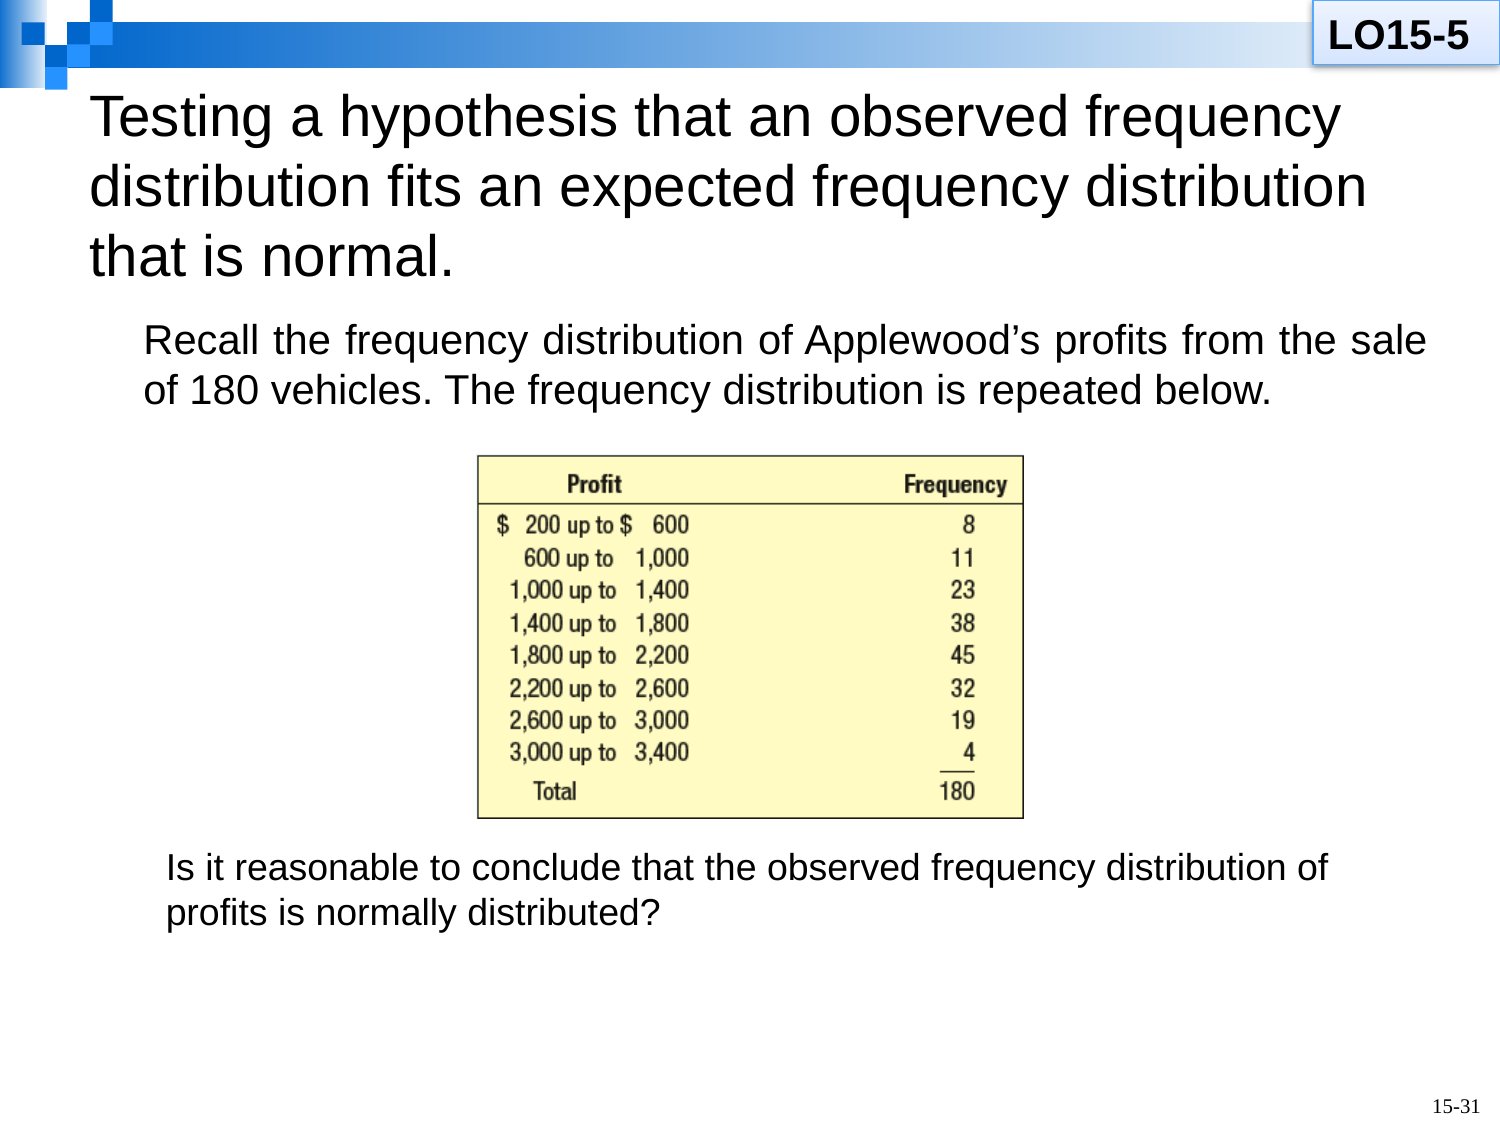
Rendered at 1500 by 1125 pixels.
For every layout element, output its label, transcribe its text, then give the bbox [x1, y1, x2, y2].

title Testing a hypothesis that an observed frequency distribution fits an expected frequency distribution that is normal. [74, 70, 1425, 296]
list Recall the frequency distribution of Applewood’s profits from the sale of 180 vehicles. The frequency distribution is repeated below. [128, 305, 1444, 440]
text_box Is it reasonable to conclude that the observed frequency distribution of profits is normally distributed? [151, 835, 1376, 941]
text_box LO15-5 [1312, 0, 1500, 65]
picture [475, 454, 1025, 819]
